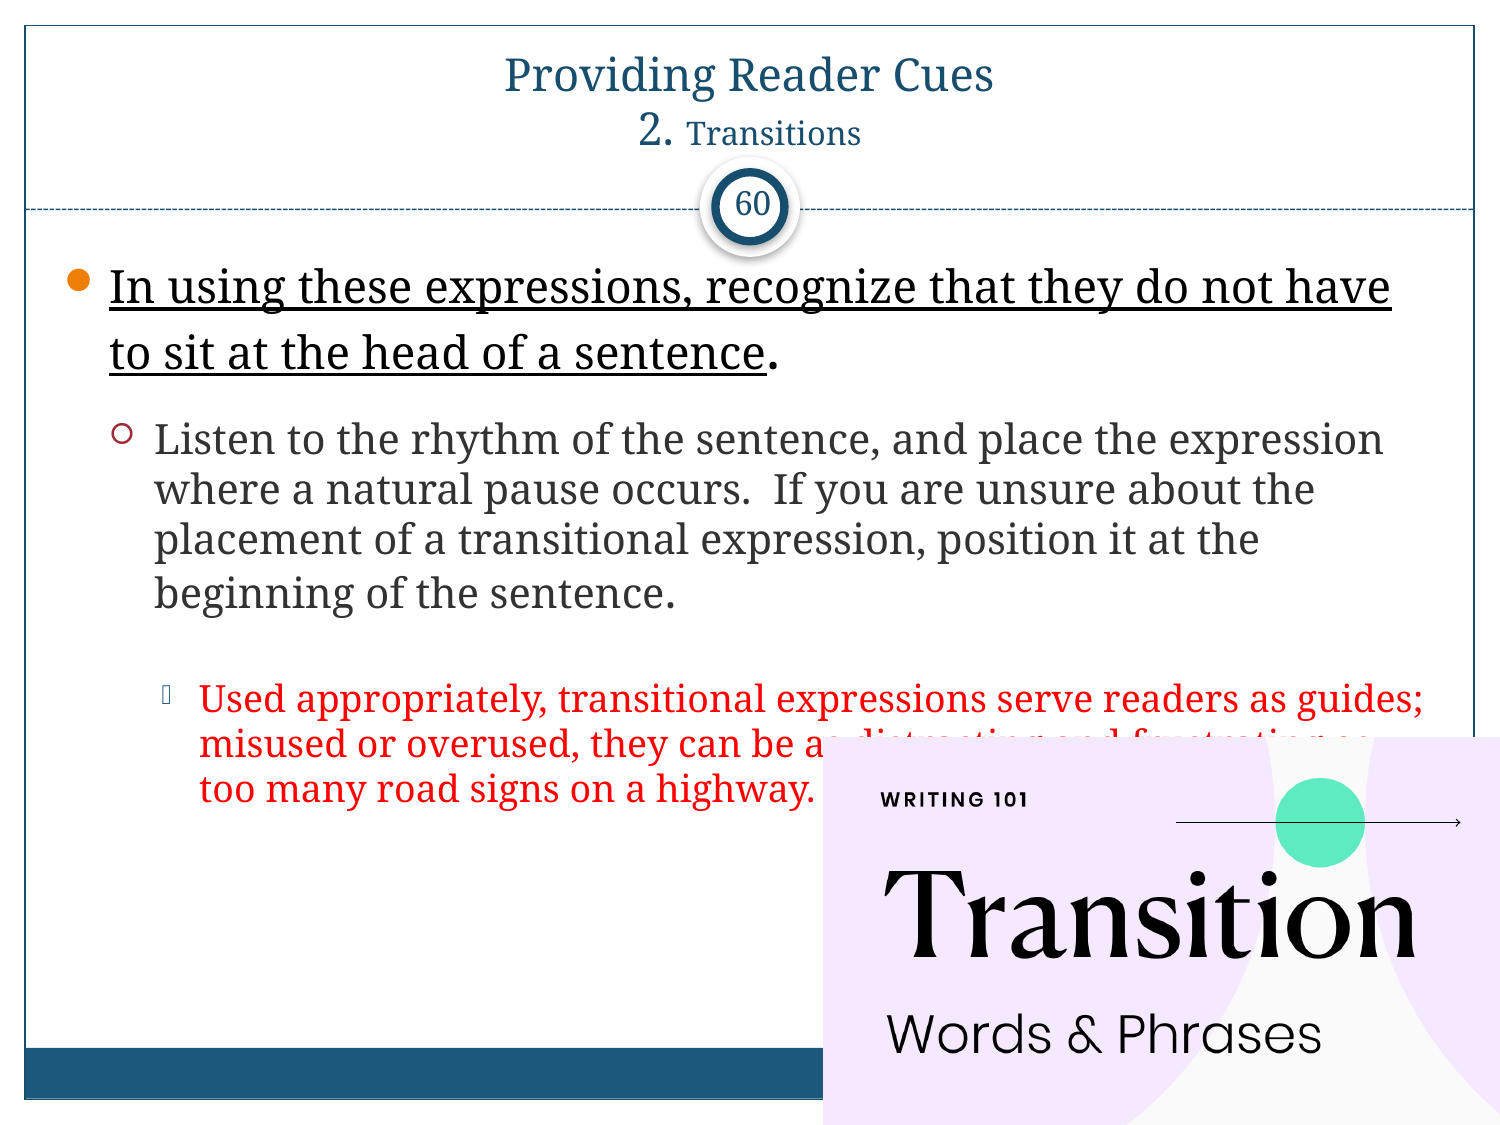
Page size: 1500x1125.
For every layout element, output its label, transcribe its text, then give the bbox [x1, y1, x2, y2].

title Providing Reader Cues 2. Transitions [49, 37, 1450, 162]
list In using these expressions, recognize that they do not have to sit at the head of a sentence. Listen to the rhythm of the sentence, and place the expression where a natural pause occurs. If you are unsure about the placement of a transitional expression, position it at the beginning of the sentence. Used appropriately, transitional expressions serve readers as guides; misused or overused, they can be as distracting and frustrating as too many road signs on a highway. [49, 250, 1445, 1001]
picture [823, 737, 1500, 1125]
slide_number 60 [715, 168, 791, 241]
